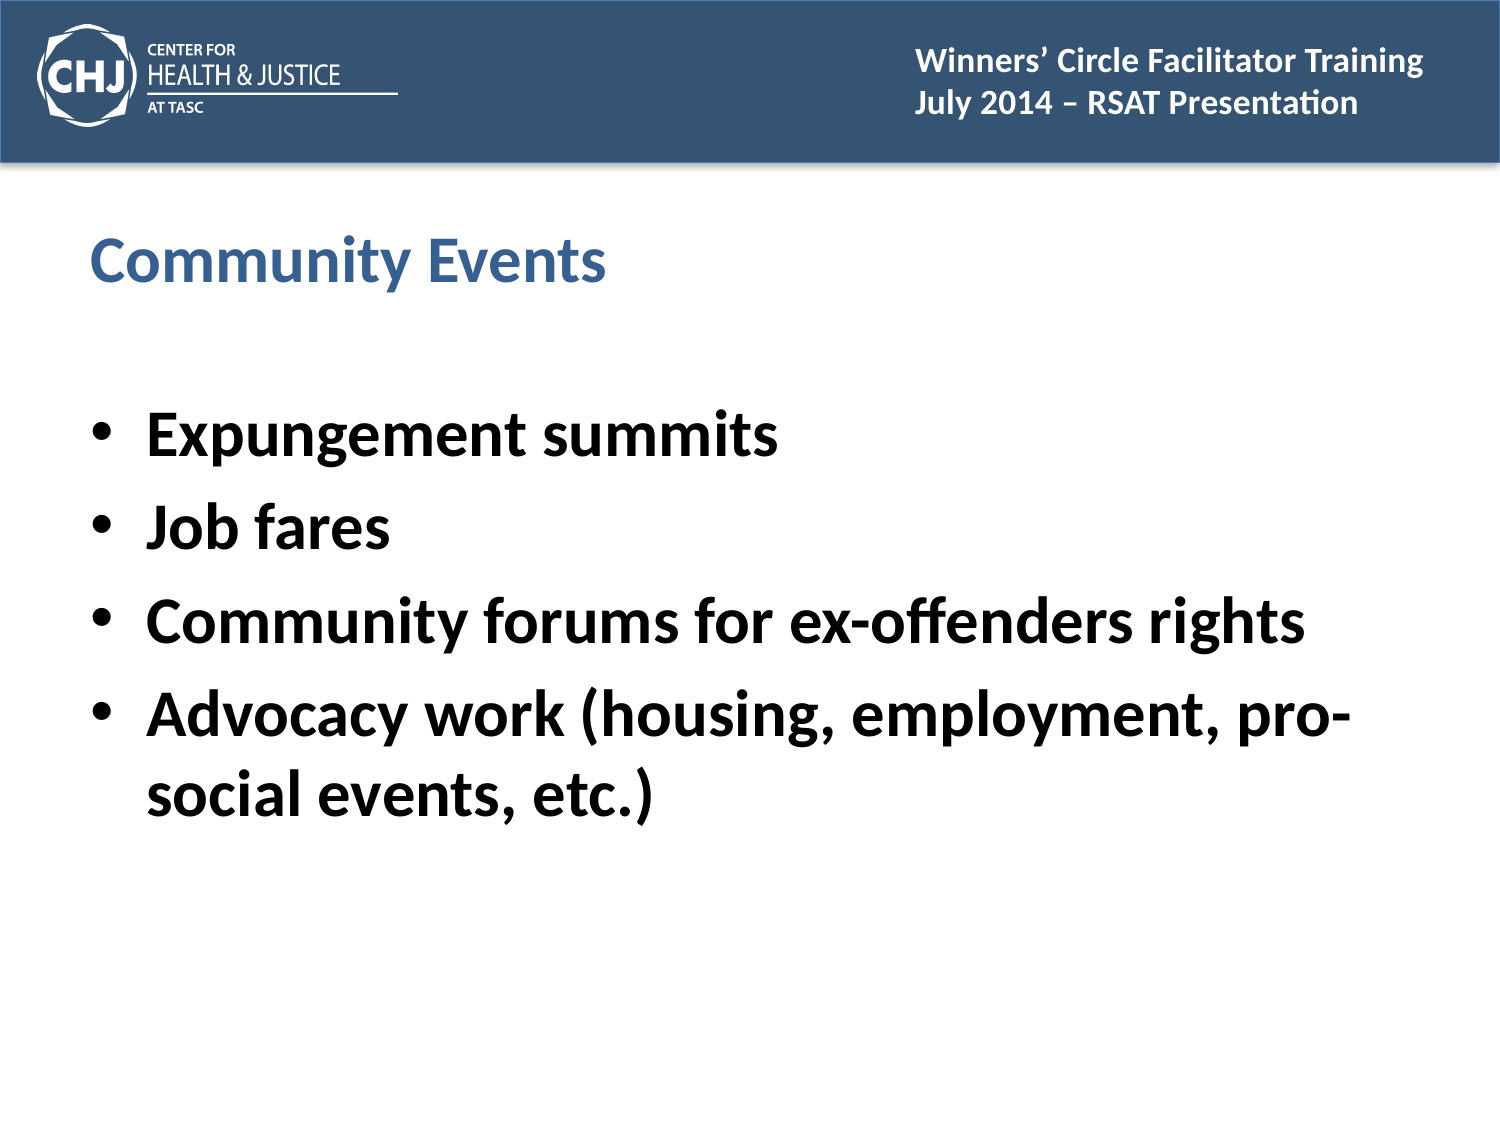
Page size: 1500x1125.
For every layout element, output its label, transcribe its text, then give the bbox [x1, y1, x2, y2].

picture [37, 24, 398, 127]
title Community Events [75, 187, 1425, 325]
list Expungement summits Job fares Community forums for ex-offenders rights Advocacy work (housing, employment, pro-social events, etc.) [75, 382, 1425, 913]
